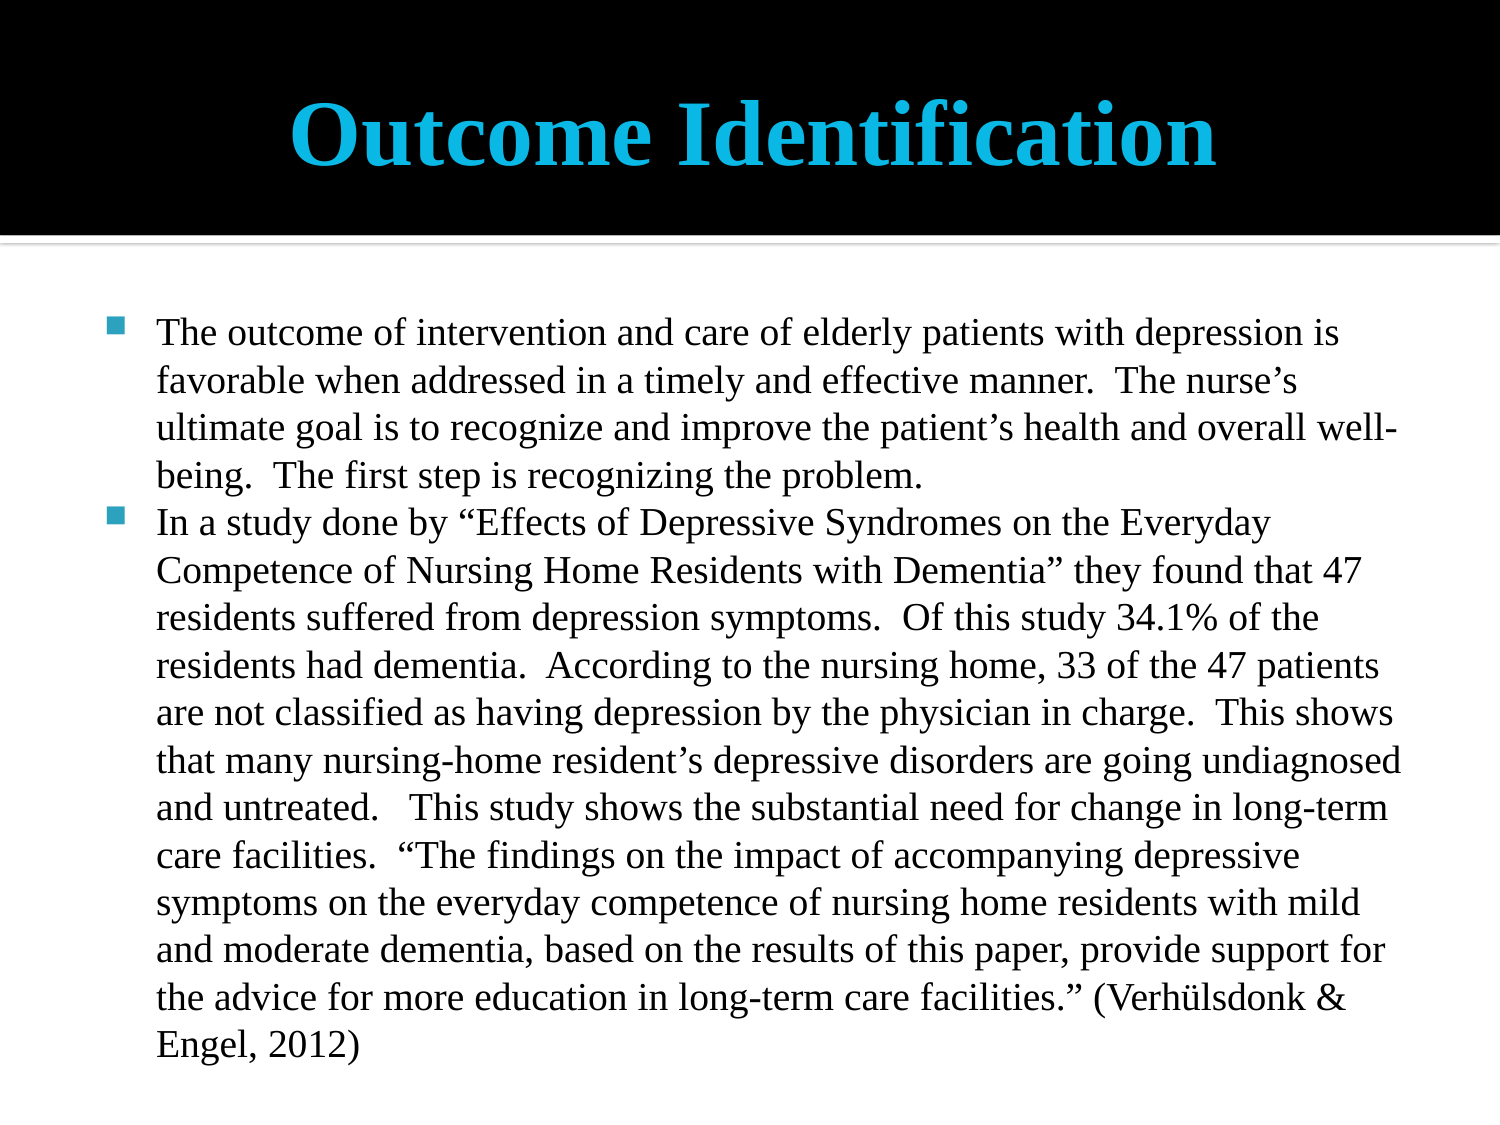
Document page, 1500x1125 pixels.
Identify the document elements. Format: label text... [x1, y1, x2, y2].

list The outcome of intervention and care of elderly patients with depression is favorable when addressed in a timely and effective manner. The nurse’s ultimate goal is to recognize and improve the patient’s health and overall well-being. The first step is recognizing the problem. In a study done by “Effects of Depressive Syndromes on the Everyday Competence of Nursing Home Residents with Dementia” they found that 47 residents suffered from depression symptoms. Of this study 34.1% of the residents had dementia. According to the nursing home, 33 of the 47 patients are not classified as having depression by the physician in charge. This shows that many nursing-home resident’s depressive disorders are going undiagnosed and untreated. This study shows the substantial need for change in long-term care facilities. “The findings on the impact of accompanying depressive symptoms on the everyday competence of nursing home residents with mild and moderate dementia, based on the results of this paper, provide support for the advice for more education in long-term care facilities.” (Verhülsdonk & Engel, 2012) [75, 291, 1425, 1050]
title Outcome Identification [75, 25, 1425, 231]
